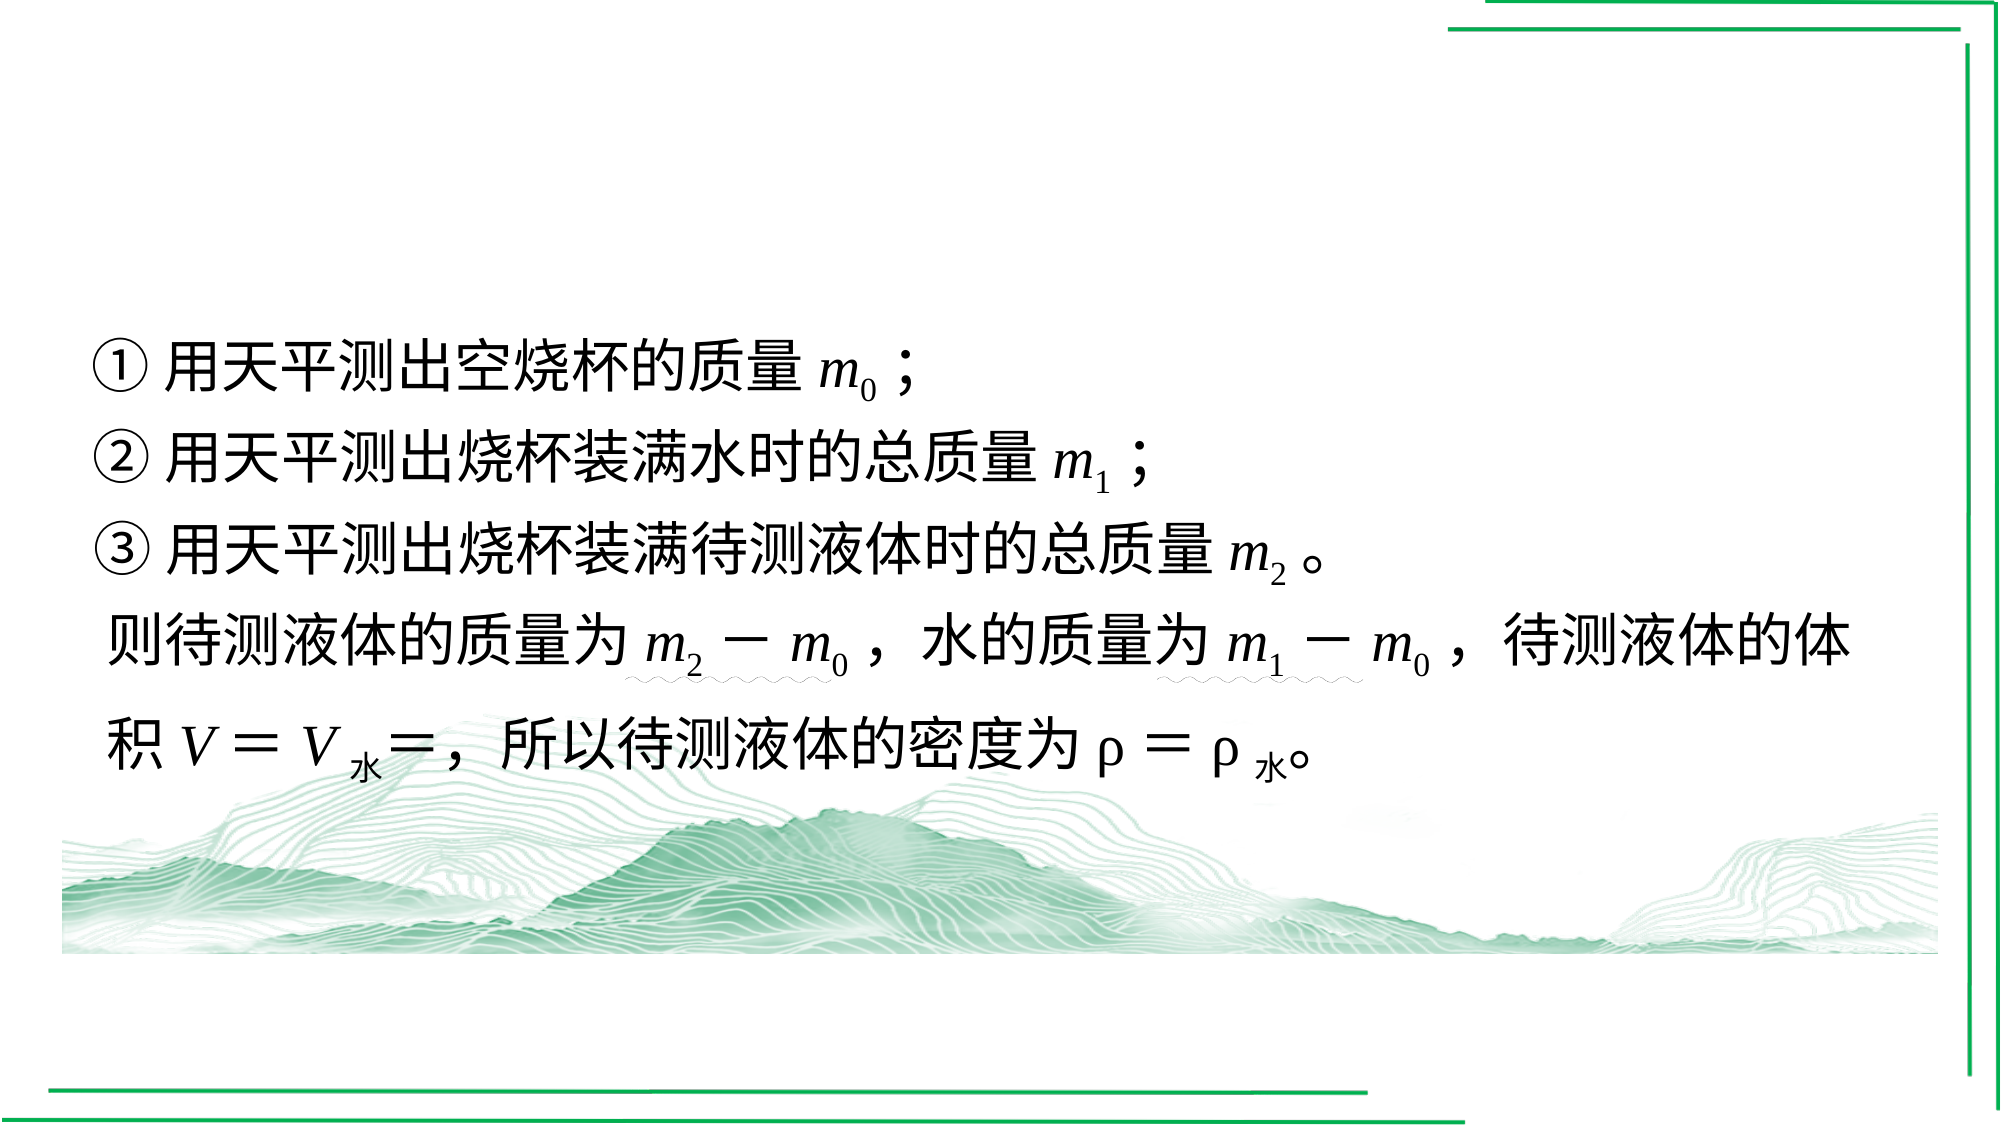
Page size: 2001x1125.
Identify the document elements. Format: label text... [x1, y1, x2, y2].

picture [0, 0, 2001, 1125]
text_box ③用天平测出烧杯装满待测液体时的总质量m2。 [93, 488, 1360, 592]
text_box ②用天平测出烧杯装满水时的总质量m1； [92, 396, 1184, 501]
text_box ①用天平测出空烧杯的质量m0； [91, 304, 950, 409]
text_box [625, 593, 829, 685]
text_box [1157, 593, 1361, 685]
